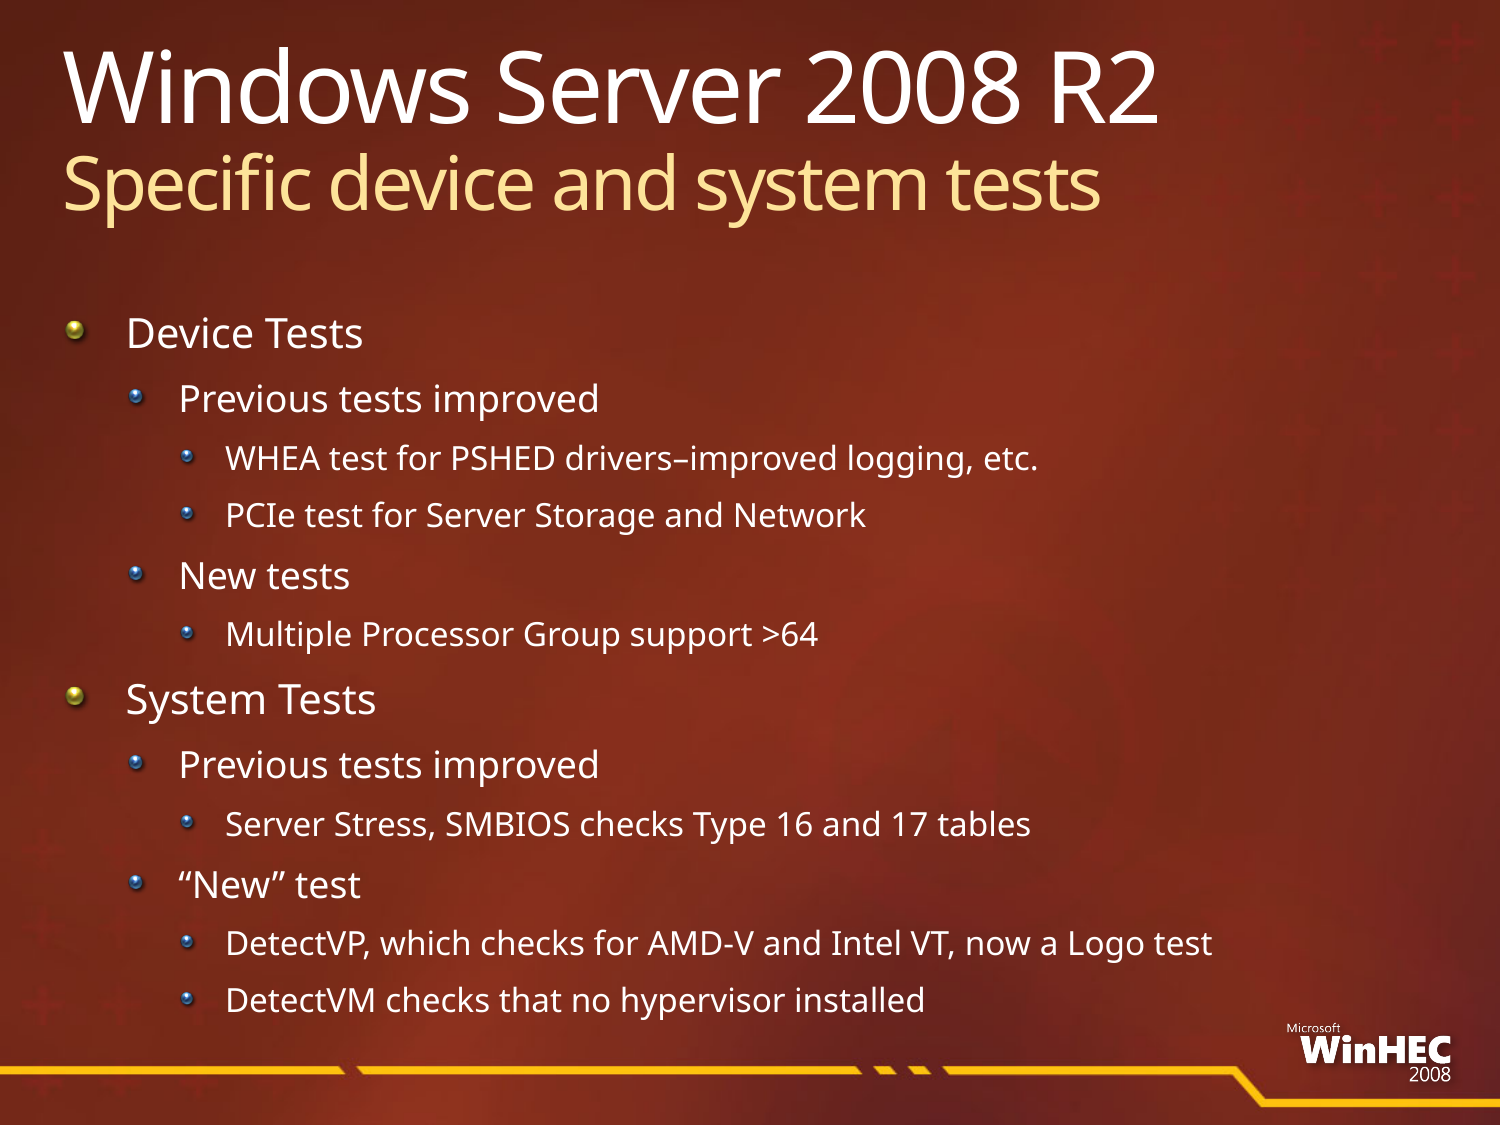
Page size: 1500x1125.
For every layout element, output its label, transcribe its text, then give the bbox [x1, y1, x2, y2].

list Device Tests Previous tests improved WHEA test for PSHED drivers–improved logging, etc. PCIe test for Server Storage and Network New tests Multiple Processor Group support >64 System Tests Previous tests improved Server Stress, SMBIOS checks Type 16 and 17 tables “New” test DetectVP, which checks for AMD-V and Intel VT, now a Logo test DetectVM checks that no hypervisor installed [62, 312, 1438, 1039]
title Windows Server 2008 R2 Specific device and system tests [62, 37, 1438, 229]
picture [0, 0, 1500, 1125]
